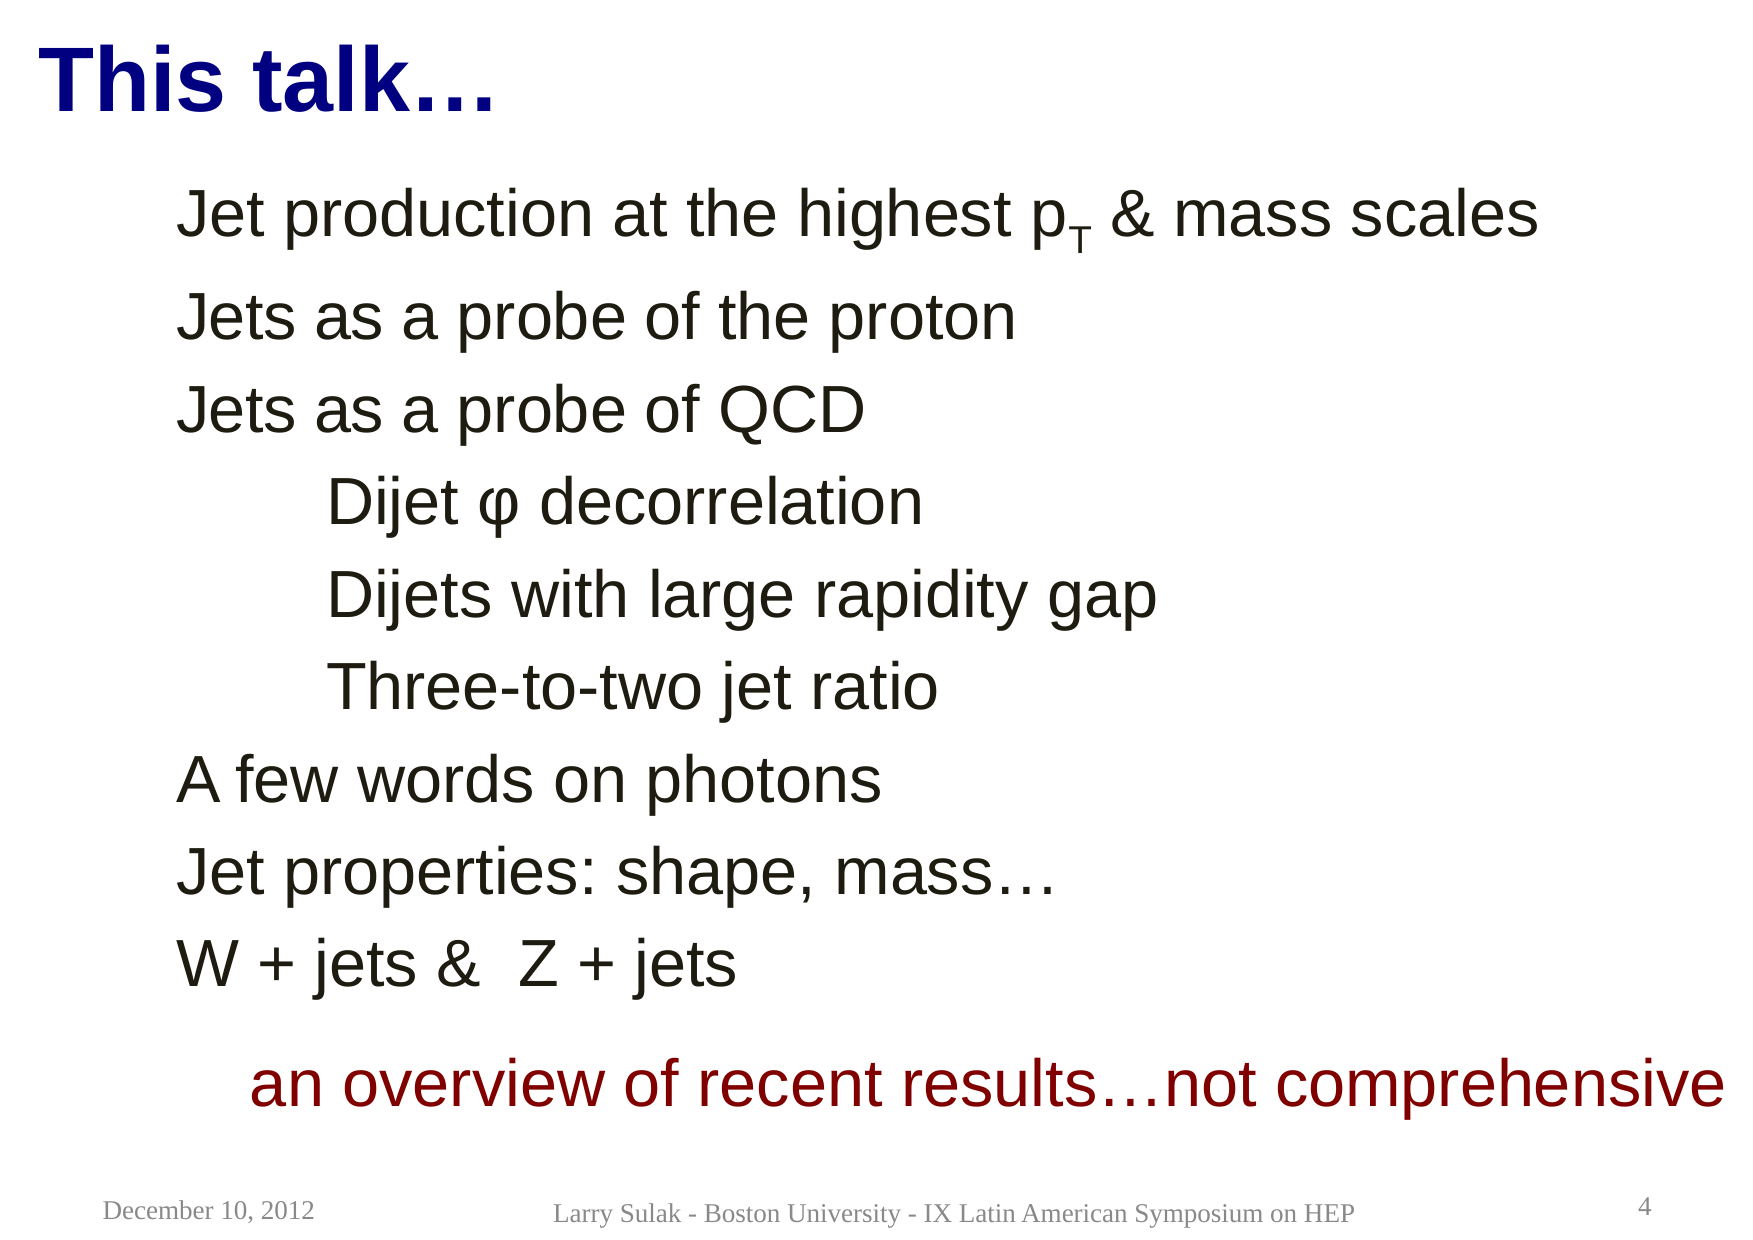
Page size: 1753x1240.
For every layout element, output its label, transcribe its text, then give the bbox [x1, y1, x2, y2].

slide_number 4 [1621, 1187, 1655, 1220]
footer Larry Sulak - Boston University - IX Latin American Symposium on HEP [551, 1194, 1364, 1240]
list Jet production at the highest pT & mass scales Jets as a probe of the proton Jets as a probe of QCD Dijet φ decorrelation Dijets with large rapidity gap Three-to-two jet ratio A few words on photons Jet properties: shape, mass… W + jets & Z + jets an overview of recent results…not comprehensive [176, 169, 1753, 1240]
title This talk… [38, 19, 1753, 379]
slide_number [100, 1192, 364, 1233]
